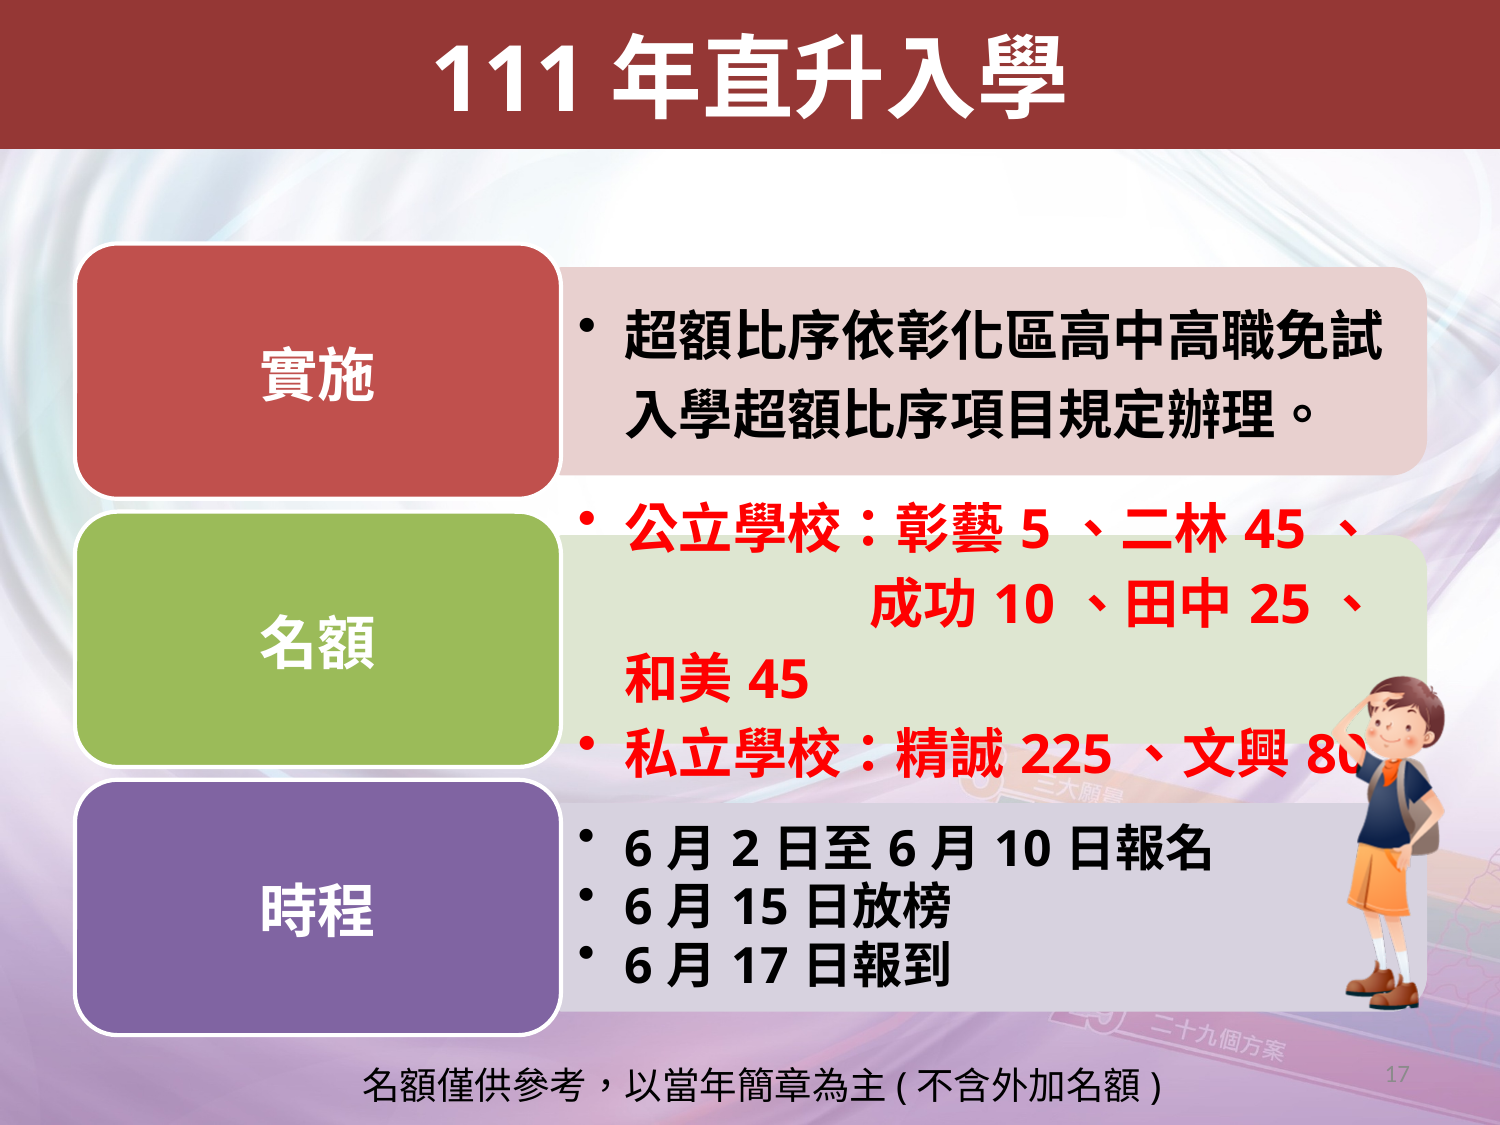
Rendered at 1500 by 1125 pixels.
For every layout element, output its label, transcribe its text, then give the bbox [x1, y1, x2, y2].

slide_number 17 [1074, 1043, 1425, 1103]
text_box 名額僅供參考，以當年簡章為主(不含外加名額) [336, 1054, 1187, 1115]
text_box 111年直升入學 [0, 0, 1500, 149]
picture [0, 149, 1500, 1125]
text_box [74, 243, 1426, 1036]
